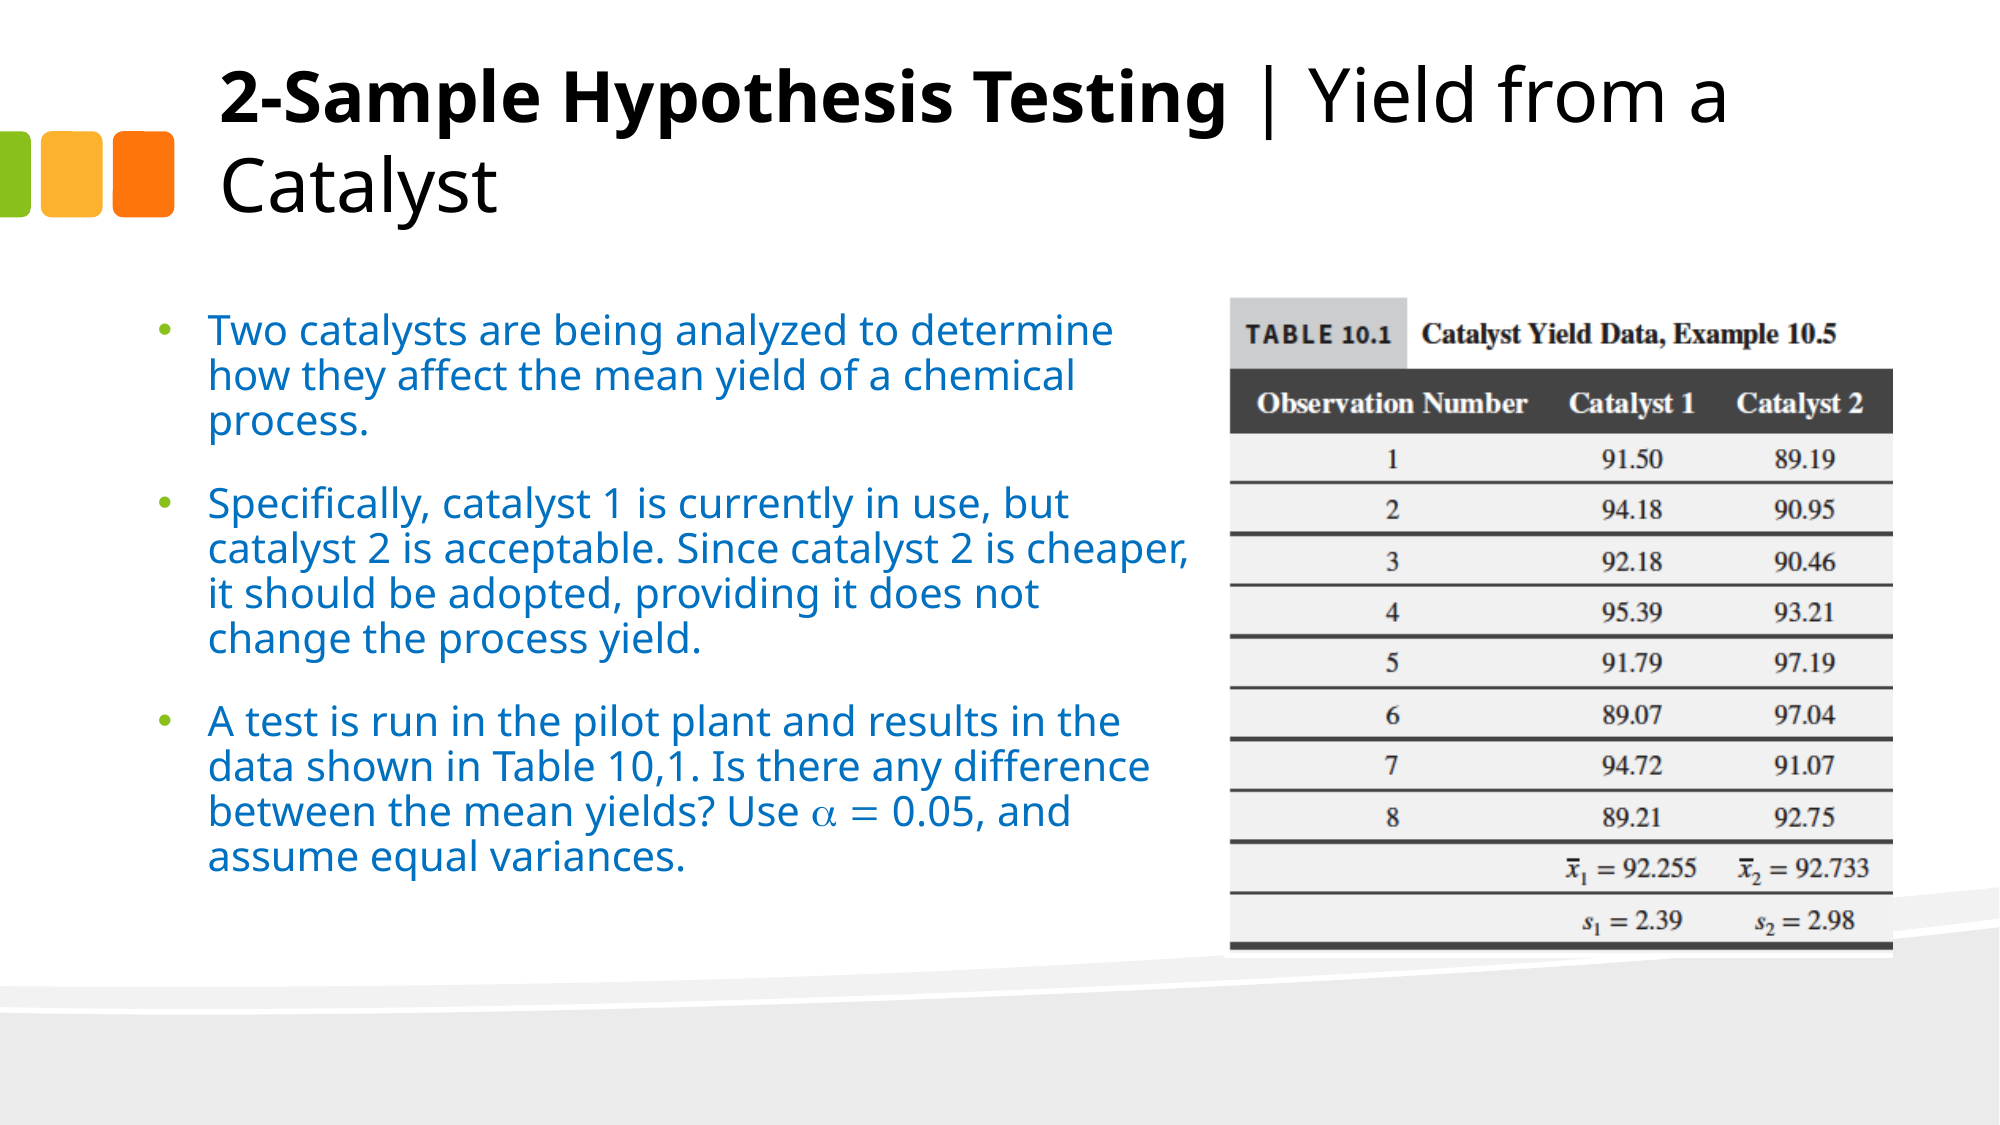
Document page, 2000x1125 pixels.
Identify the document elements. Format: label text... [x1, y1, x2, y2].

title 2-Sample Hypothesis Testing | Yield from a Catalyst [199, 24, 1975, 238]
picture [1224, 287, 1893, 959]
list Two catalysts are being analyzed to determine how they affect the mean yield of a chemical process. Specifically, catalyst 1 is currently in use, but catalyst 2 is acceptable. Since catalyst 2 is cheaper, it should be adopted, providing it does not change the process yield. A test is run in the pilot plant and results in the data shown in Table 10,1. Is there any difference between the mean yields? Use   0.05, and assume equal variances. [137, 299, 1213, 1014]
